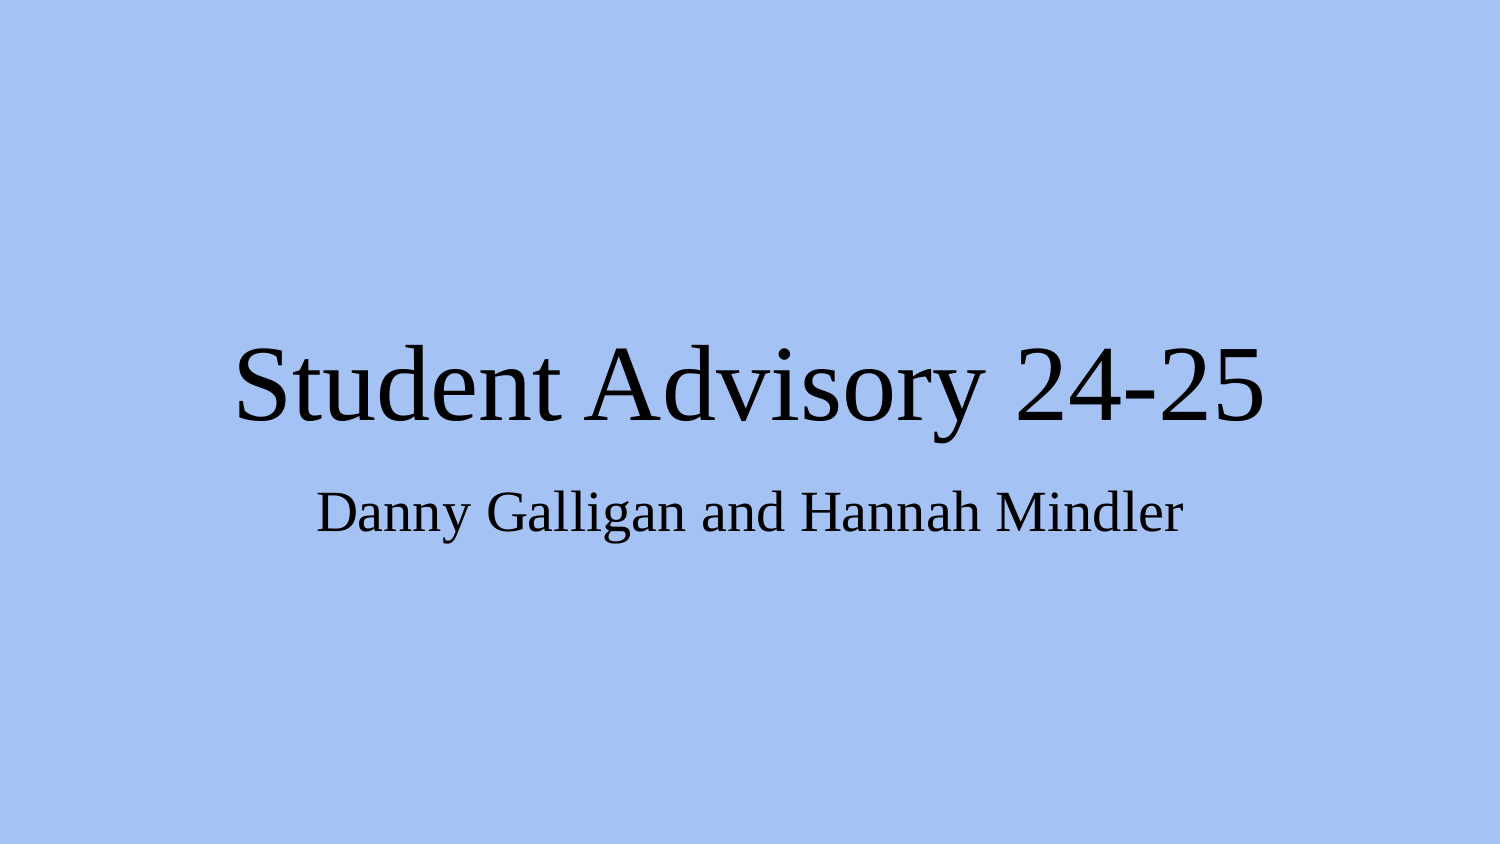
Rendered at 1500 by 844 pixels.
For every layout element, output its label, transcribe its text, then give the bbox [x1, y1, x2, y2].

title Student Advisory 24-25 [51, 122, 1449, 459]
subtitle Danny Galligan and Hannah Mindler [51, 464, 1449, 595]
